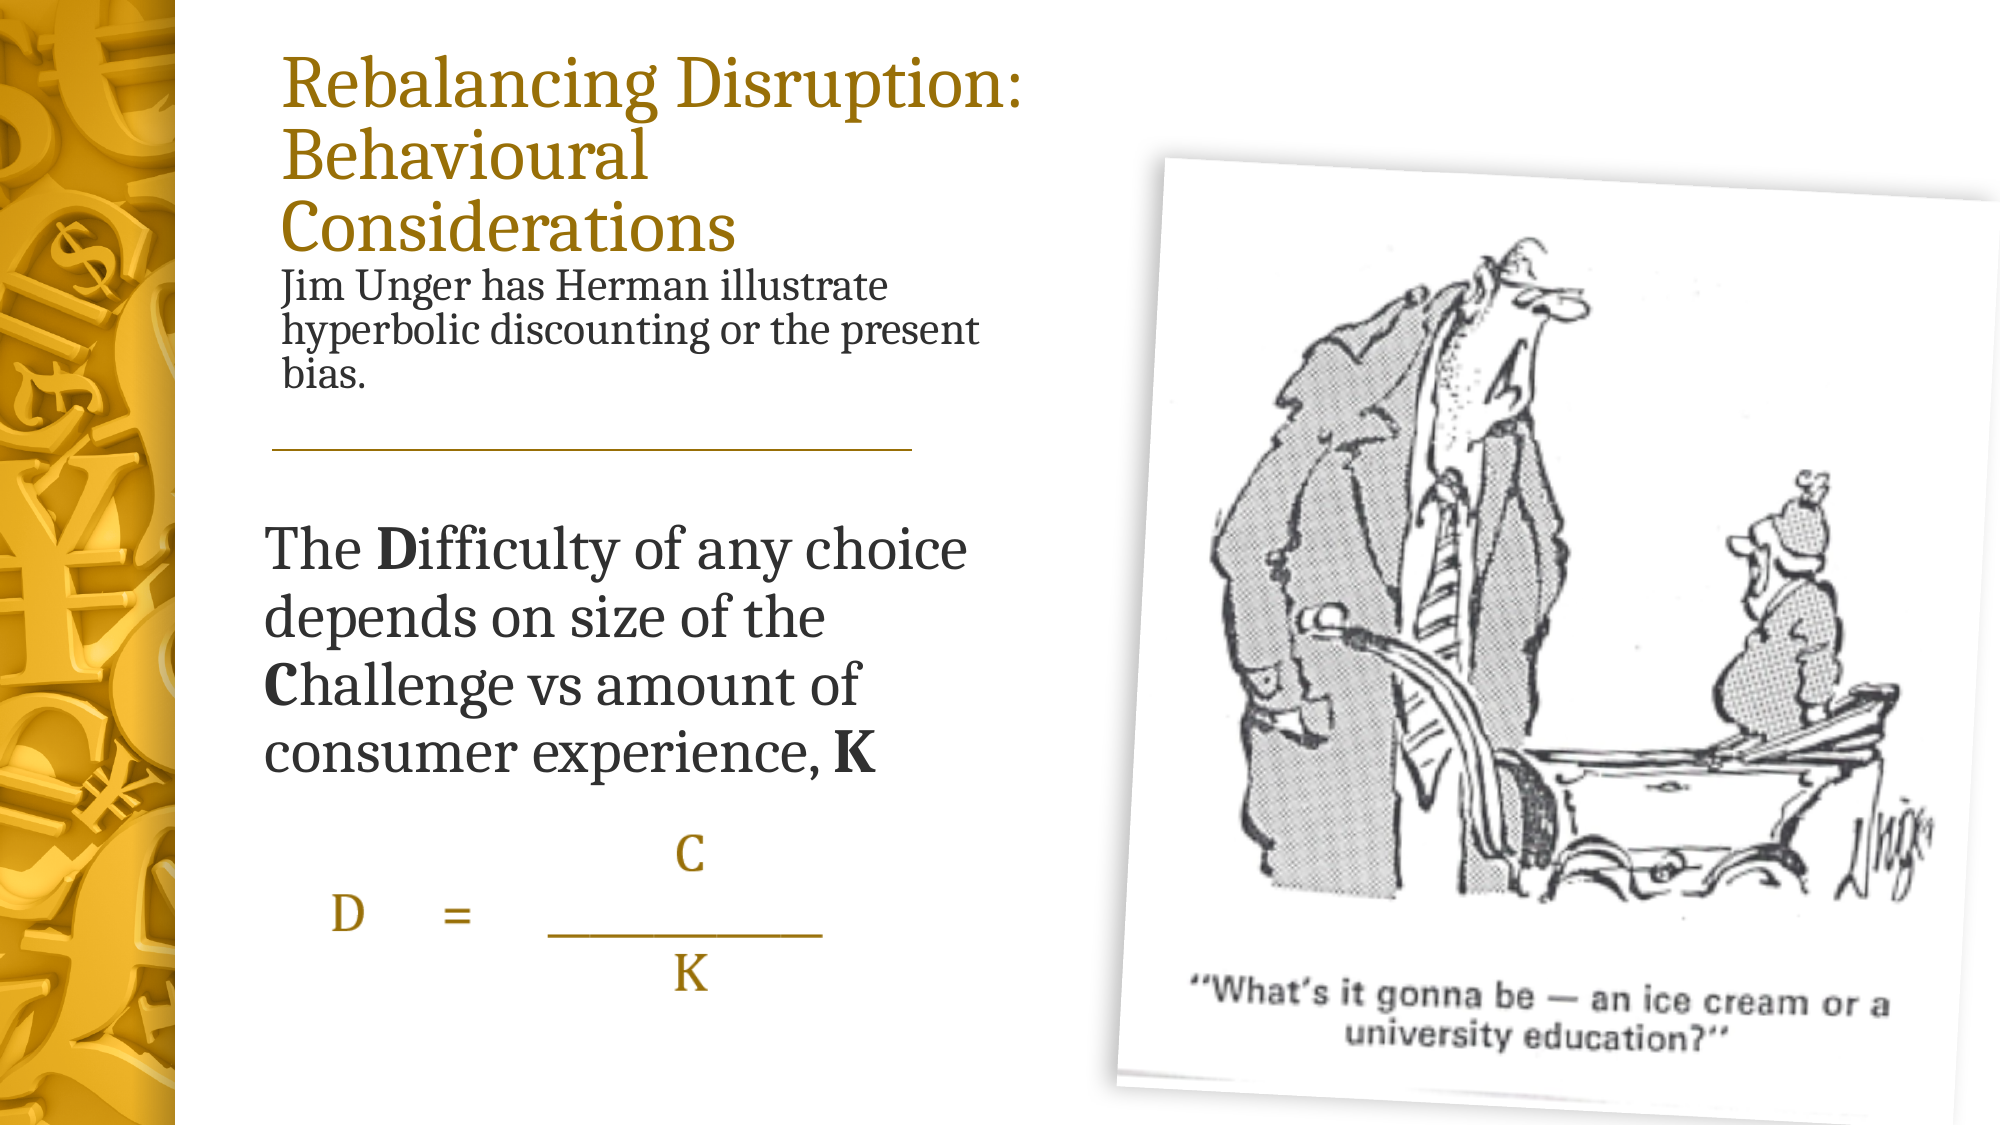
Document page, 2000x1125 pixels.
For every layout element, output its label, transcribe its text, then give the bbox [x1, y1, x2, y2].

picture [1116, 159, 2000, 1125]
picture [0, 0, 175, 1125]
title Rebalancing Disruption: Behavioural Considerations Jim Unger has Herman illustrate hyperbolic discounting or the present bias. [266, 35, 1071, 505]
list The Difficulty of any choice depends on size of the Challenge vs amount of consumer experience, K [249, 508, 1000, 796]
picture [319, 822, 862, 1000]
